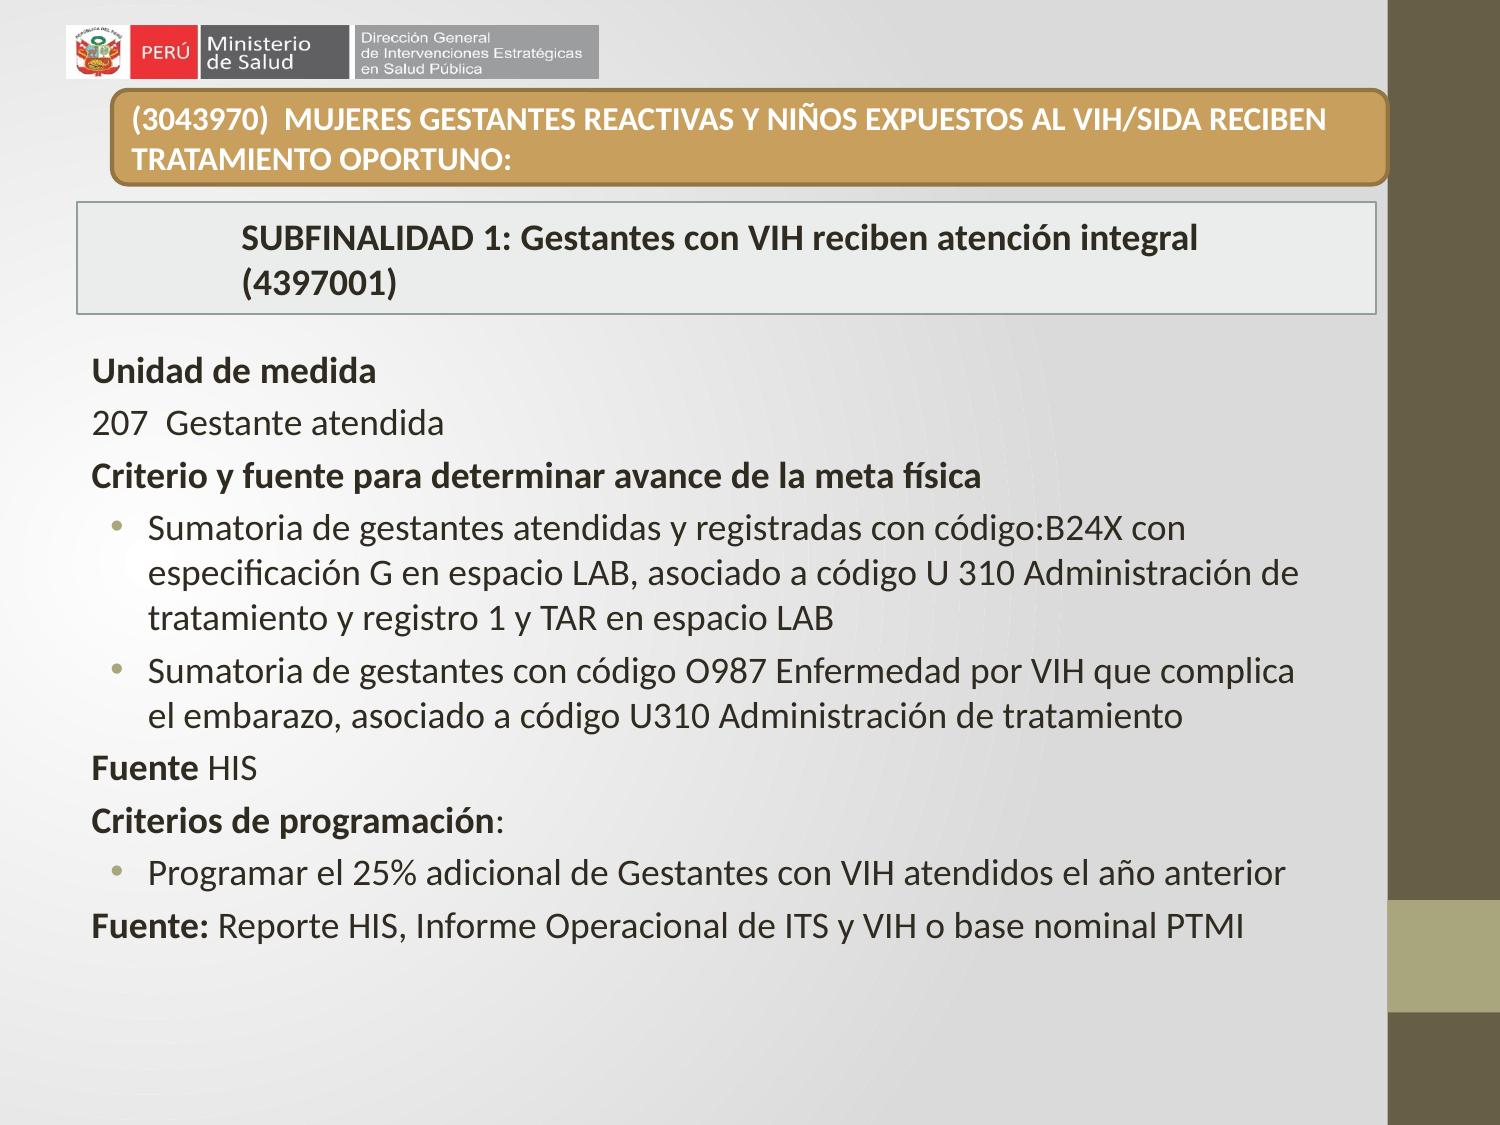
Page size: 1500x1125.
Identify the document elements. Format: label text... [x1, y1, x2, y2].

picture [66, 24, 599, 79]
text_box (3043970) MUJERES GESTANTES REACTIVAS Y NIÑOS EXPUESTOS AL VIH/SIDA RECIBEN TRATAMIENTO OPORTUNO: [109, 87, 1390, 187]
text_box SUBFINALIDAD 1: Gestantes con VIH reciben atención integral (4397001) [76, 201, 1377, 315]
list Unidad de medida 207 Gestante atendida Criterio y fuente para determinar avance de la meta física Sumatoria de gestantes atendidas y registradas con código:B24X con especificación G en espacio LAB, asociado a código U 310 Administración de tratamiento y registro 1 y TAR en espacio LAB Sumatoria de gestantes con código O987 Enfermedad por VIH que complica el embarazo, asociado a código U310 Administración de tratamiento Fuente HIS Criterios de programación: Programar el 25% adicional de Gestantes con VIH atendidos el año anterior Fuente: Reporte HIS, Informe Operacional de ITS y VIH o base nominal PTMI [76, 338, 1327, 1000]
